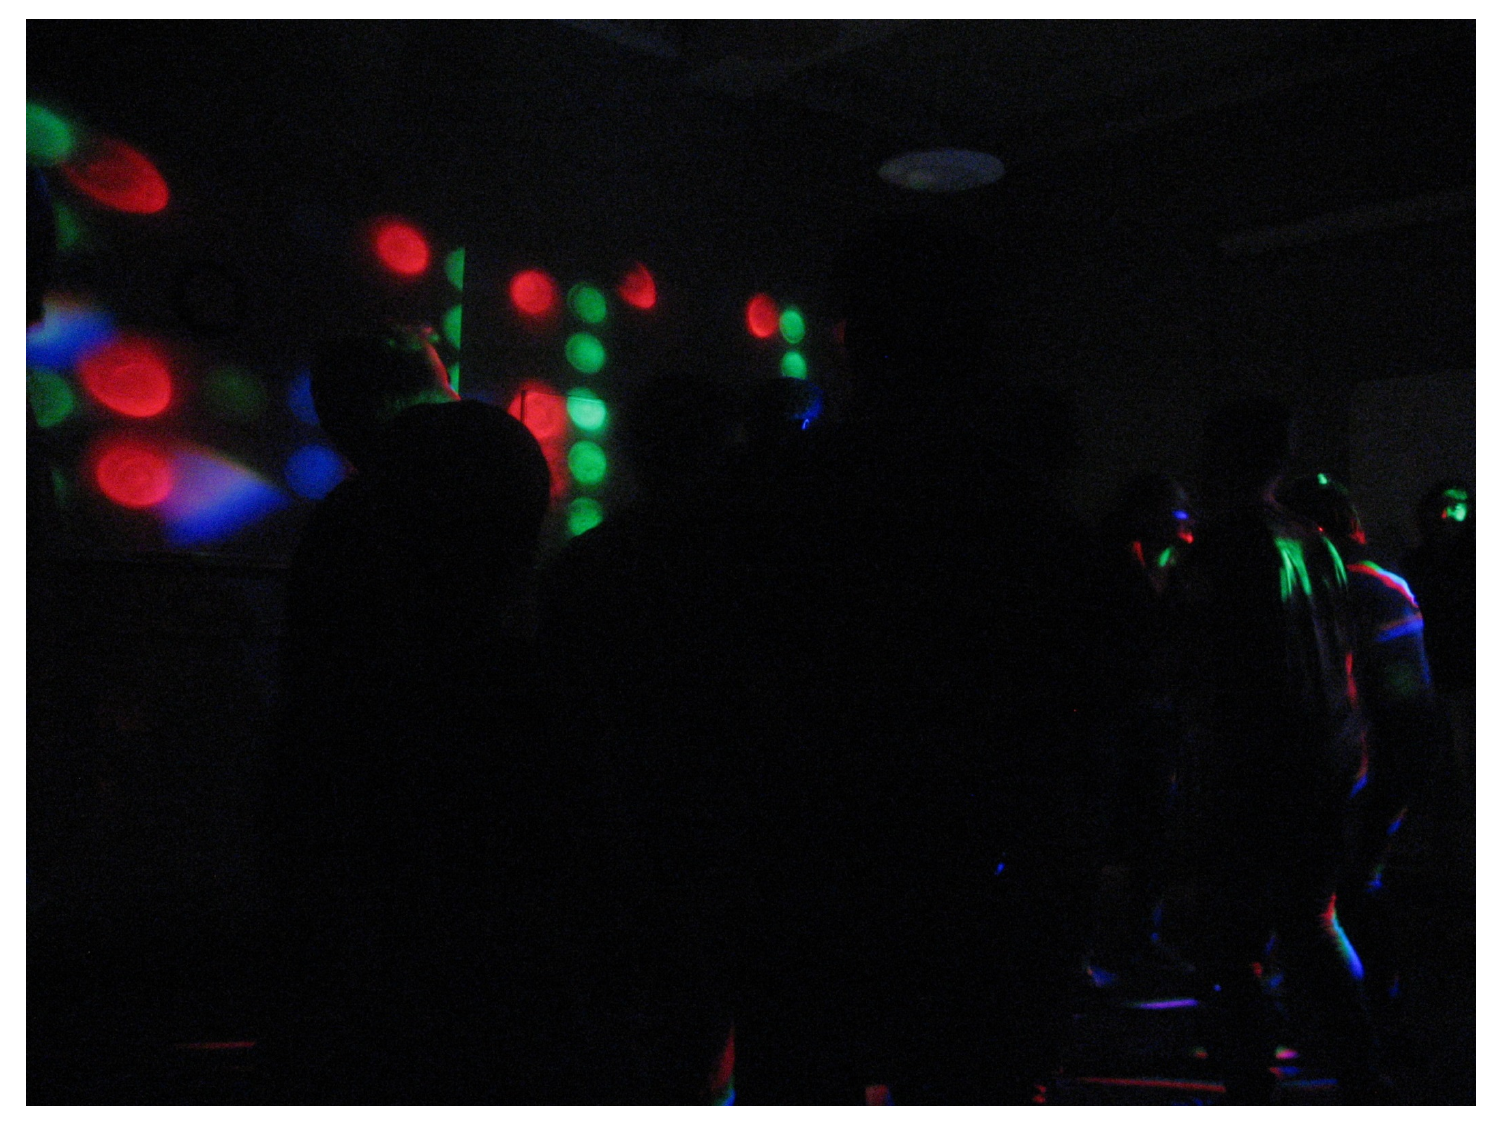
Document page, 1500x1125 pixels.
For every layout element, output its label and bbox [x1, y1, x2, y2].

list [25, 18, 1476, 1107]
